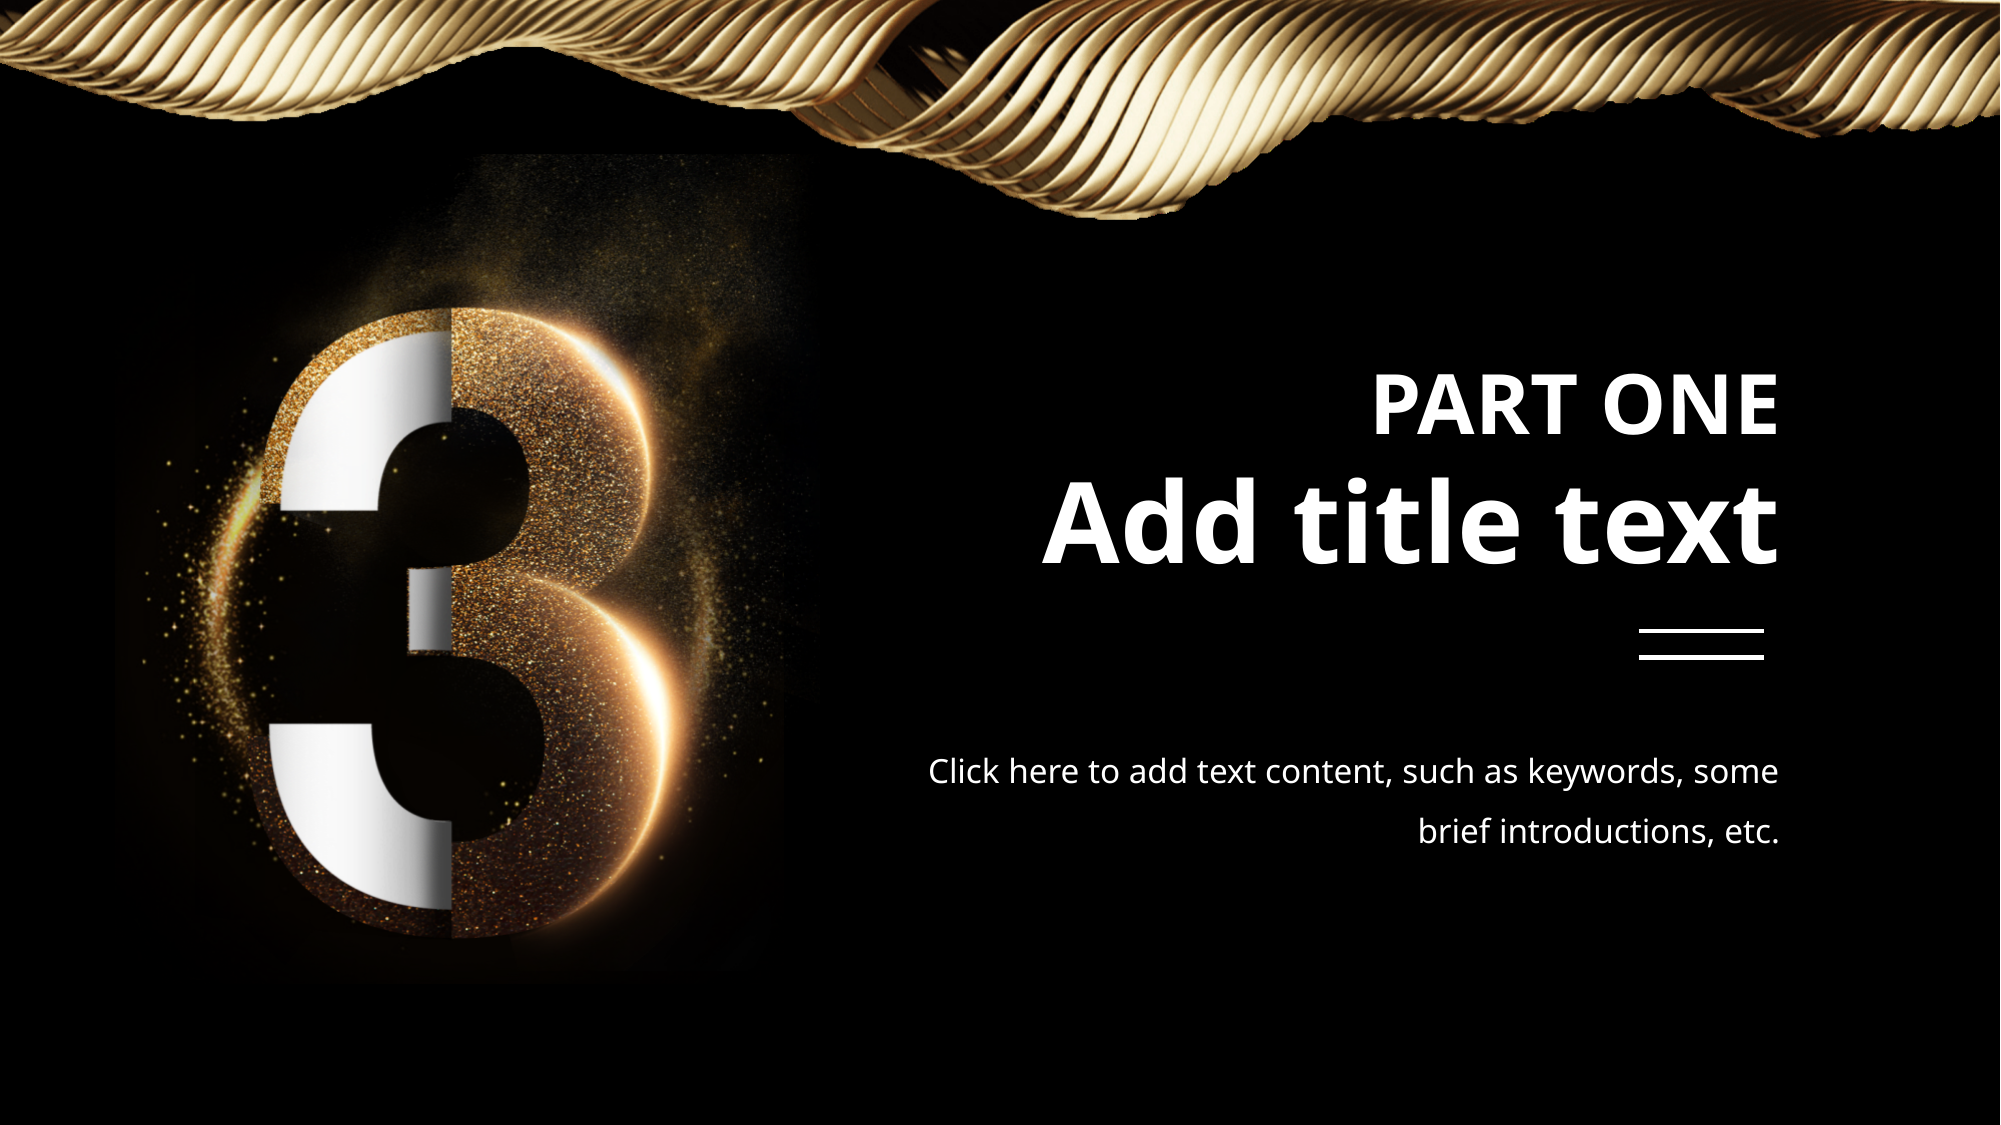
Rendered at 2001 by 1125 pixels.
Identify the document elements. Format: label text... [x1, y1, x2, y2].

text_box PART ONE Add title text [937, 252, 1796, 594]
text_box Click here to add text content, such as keywords, some brief introductions, etc. [839, 722, 1796, 858]
picture [0, 0, 2000, 984]
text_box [1638, 630, 1764, 658]
